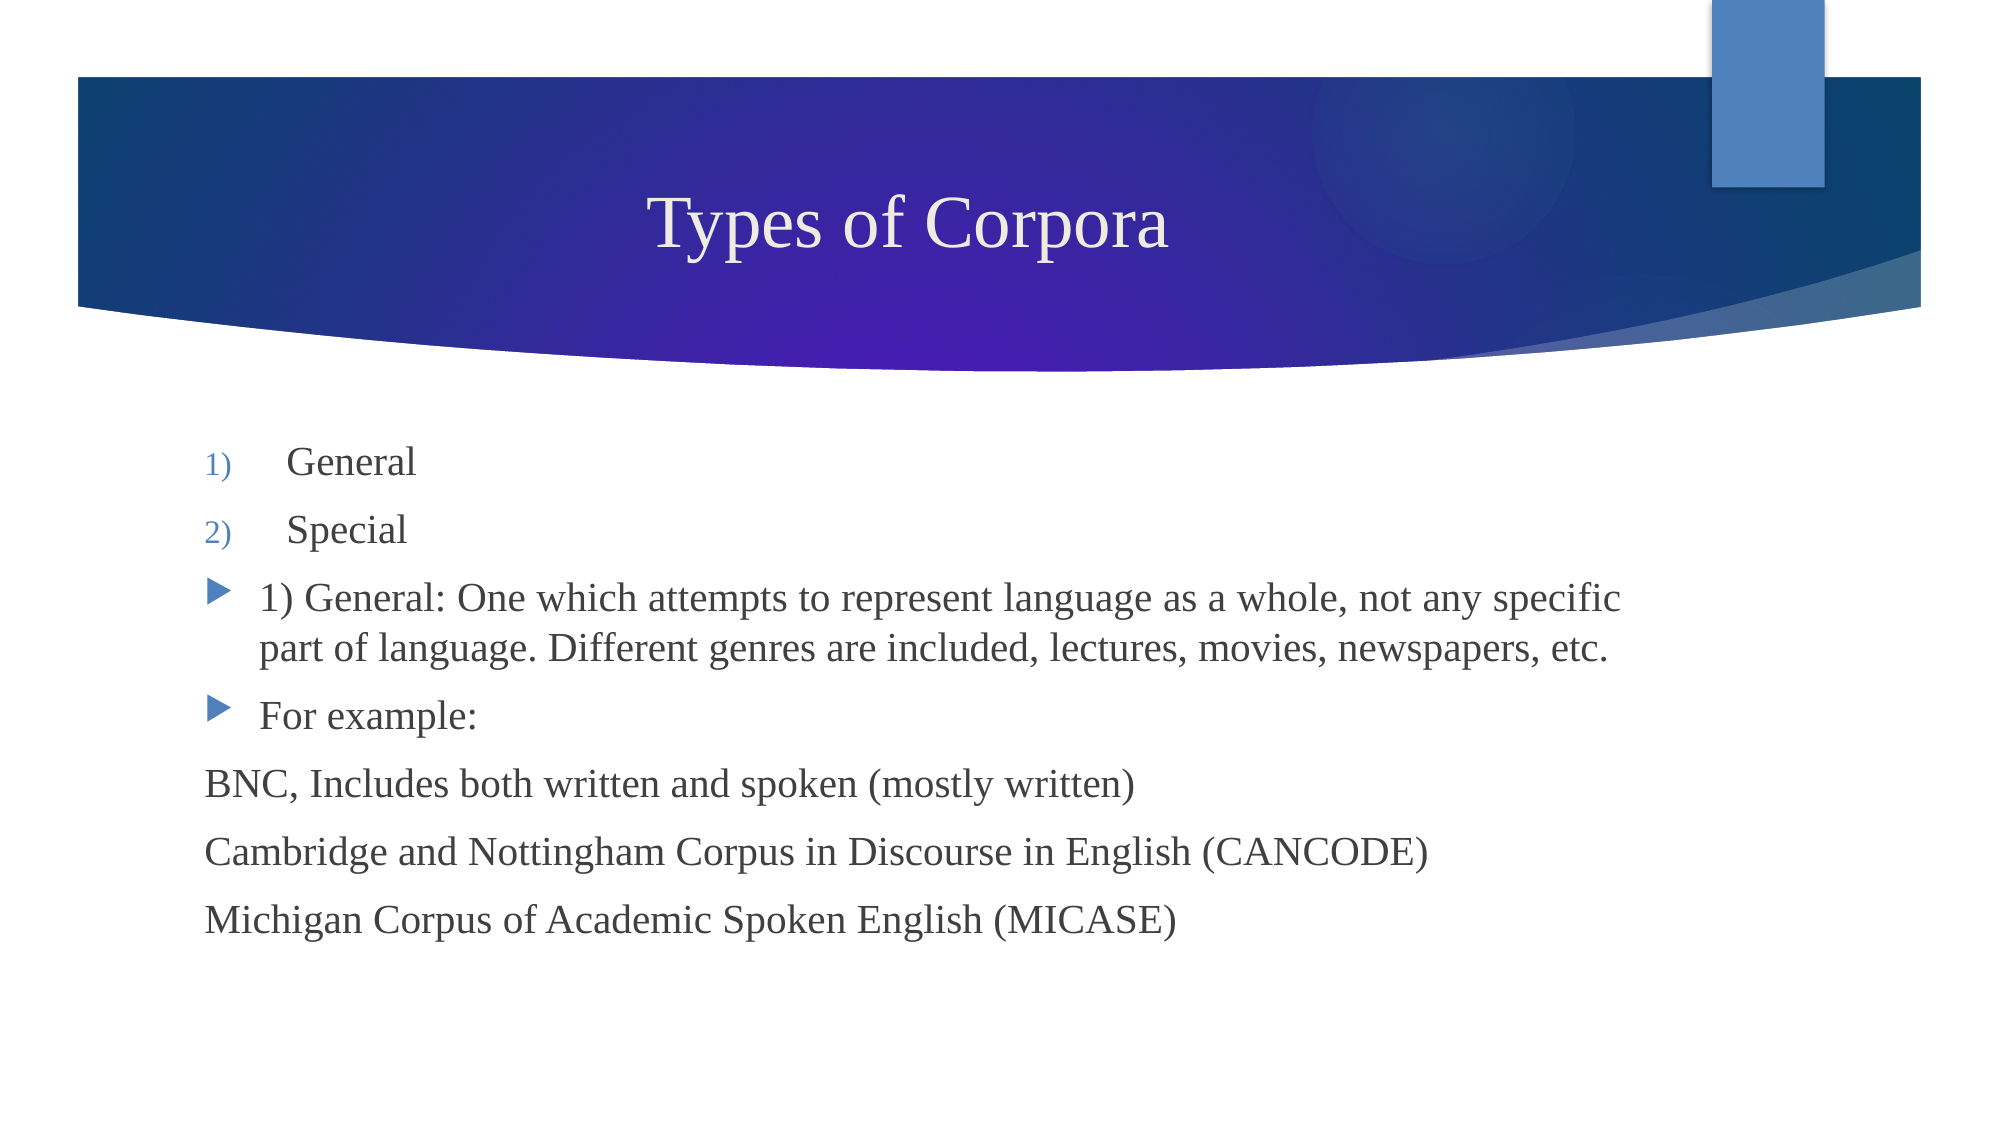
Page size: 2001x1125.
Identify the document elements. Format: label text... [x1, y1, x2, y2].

title Types of Corpora [189, 159, 1627, 276]
list General Special 1) General: One which attempts to represent language as a whole, not any specific part of language. Different genres are included, lectures, movies, newspapers, etc. For example: BNC, Includes both written and spoken (mostly written) Cambridge and Nottingham Corpus in Discourse in English (CANCODE) Michigan Corpus of Academic Spoken English (MICASE) [189, 427, 1638, 988]
